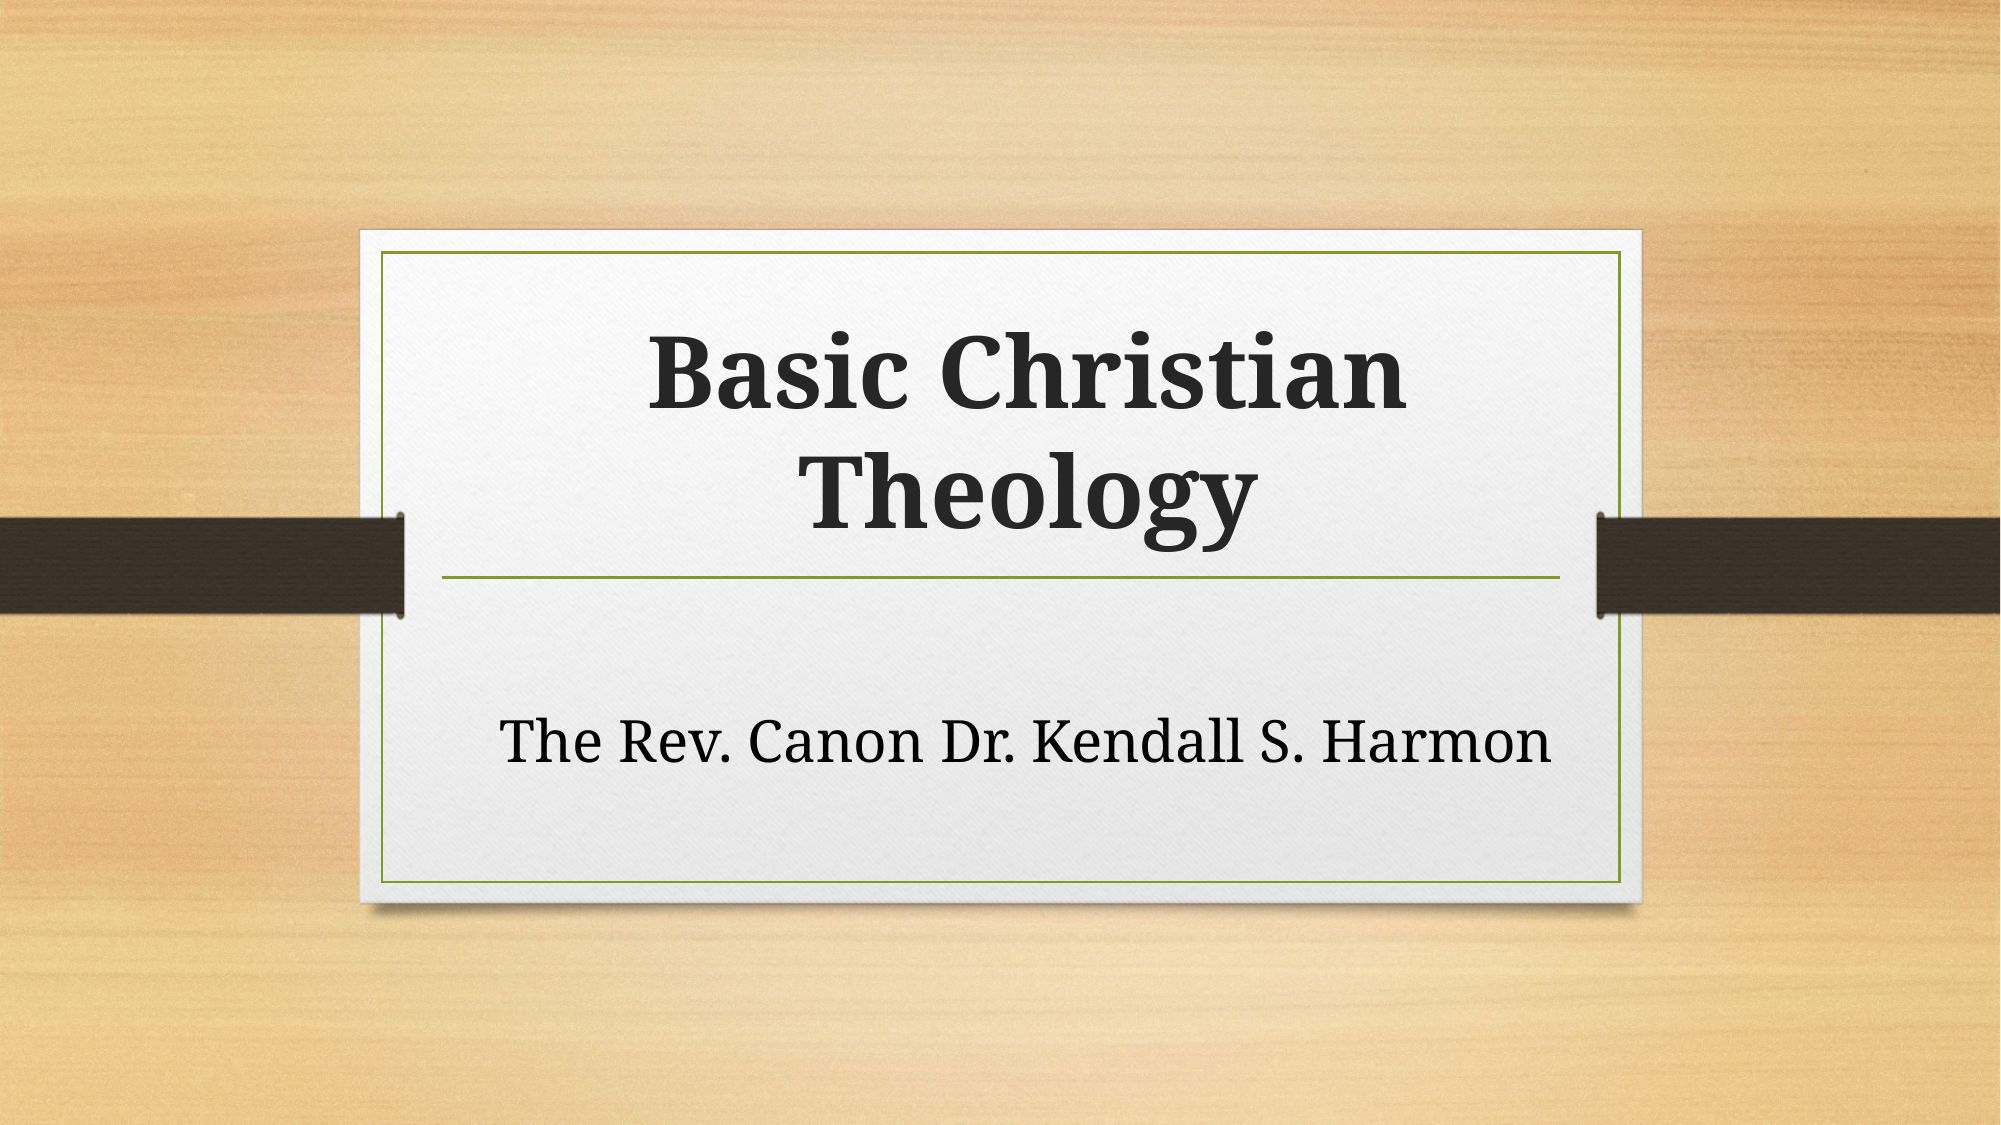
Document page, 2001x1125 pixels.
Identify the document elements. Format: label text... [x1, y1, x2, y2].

subtitle The Rev. Canon Dr. Kendall S. Harmon [451, 603, 1570, 820]
picture [0, 0, 2001, 1125]
title Basic Christian Theology [469, 303, 1588, 554]
